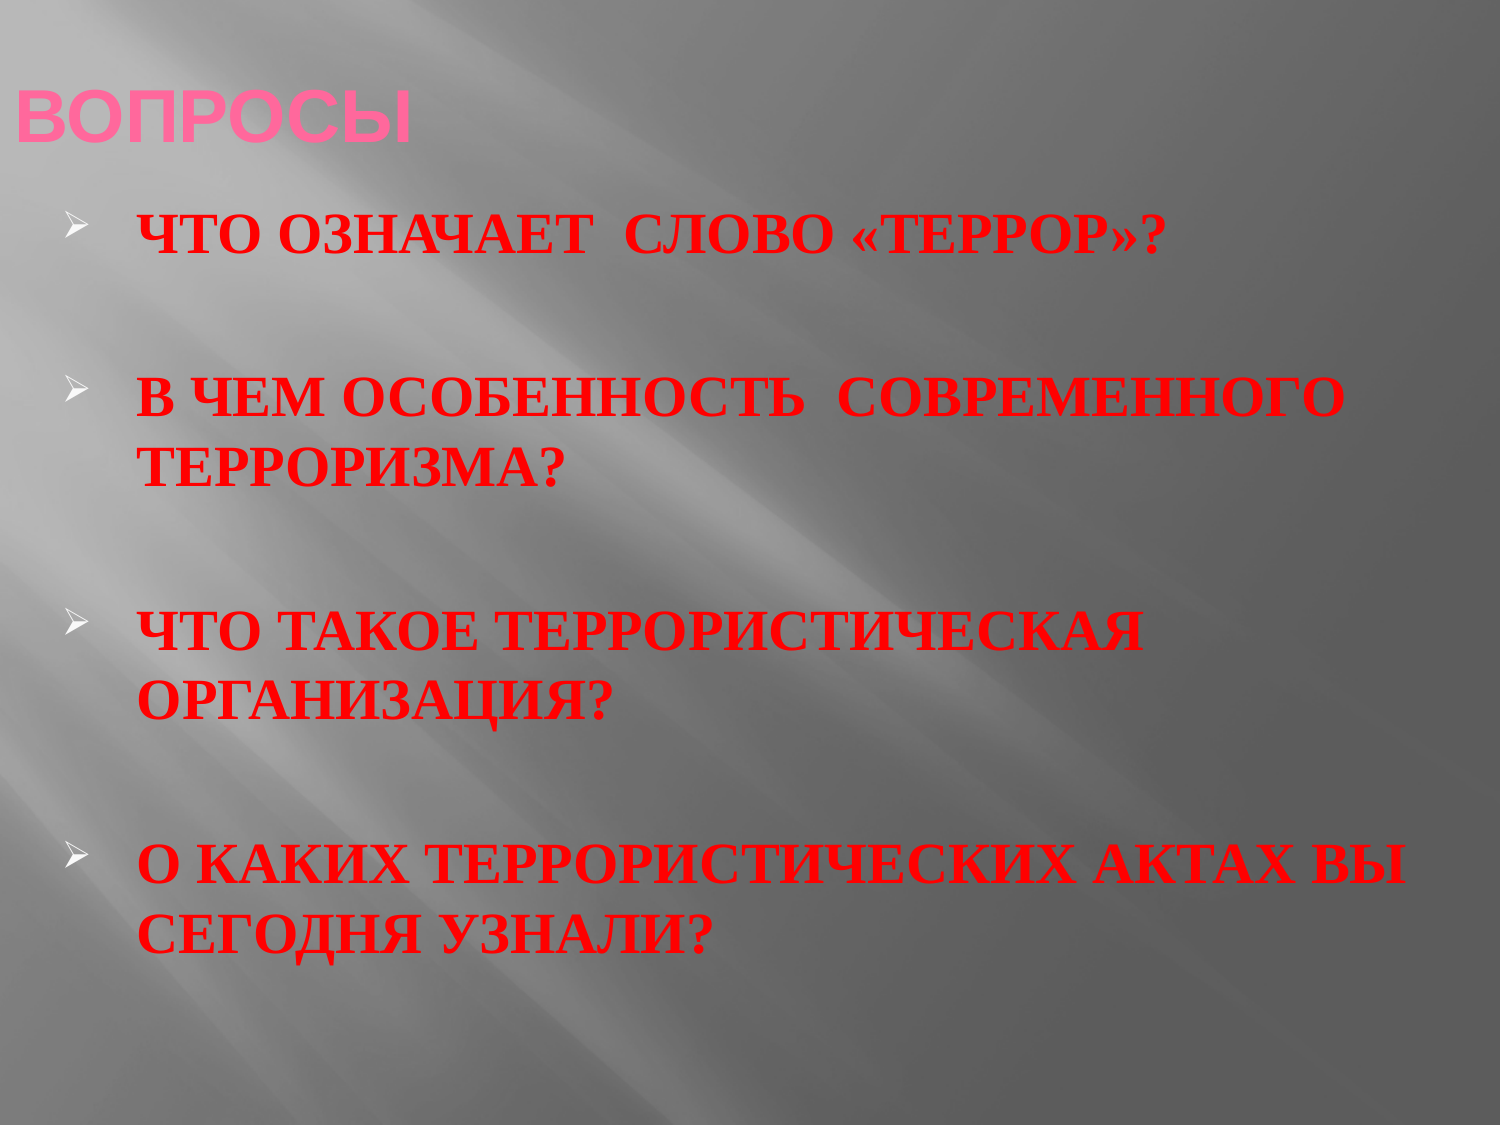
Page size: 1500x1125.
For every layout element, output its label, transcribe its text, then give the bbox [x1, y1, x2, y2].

title ВОПРОСЫ [0, 0, 1163, 158]
list ЧТО ОЗНАЧАЕТ СЛОВО «ТЕРРОР»? В ЧЕМ ОСОБЕННОСТЬ СОВРЕМЕННОГО ТЕРРОРИЗМА? ЧТО ТАКОЕ ТЕРРОРИСТИЧЕСКАЯ ОРГАНИЗАЦИЯ? О КАКИХ ТЕРРОРИСТИЧЕСКИХ АКТАХ ВЫ СЕГОДНЯ УЗНАЛИ? [35, 187, 1425, 1079]
